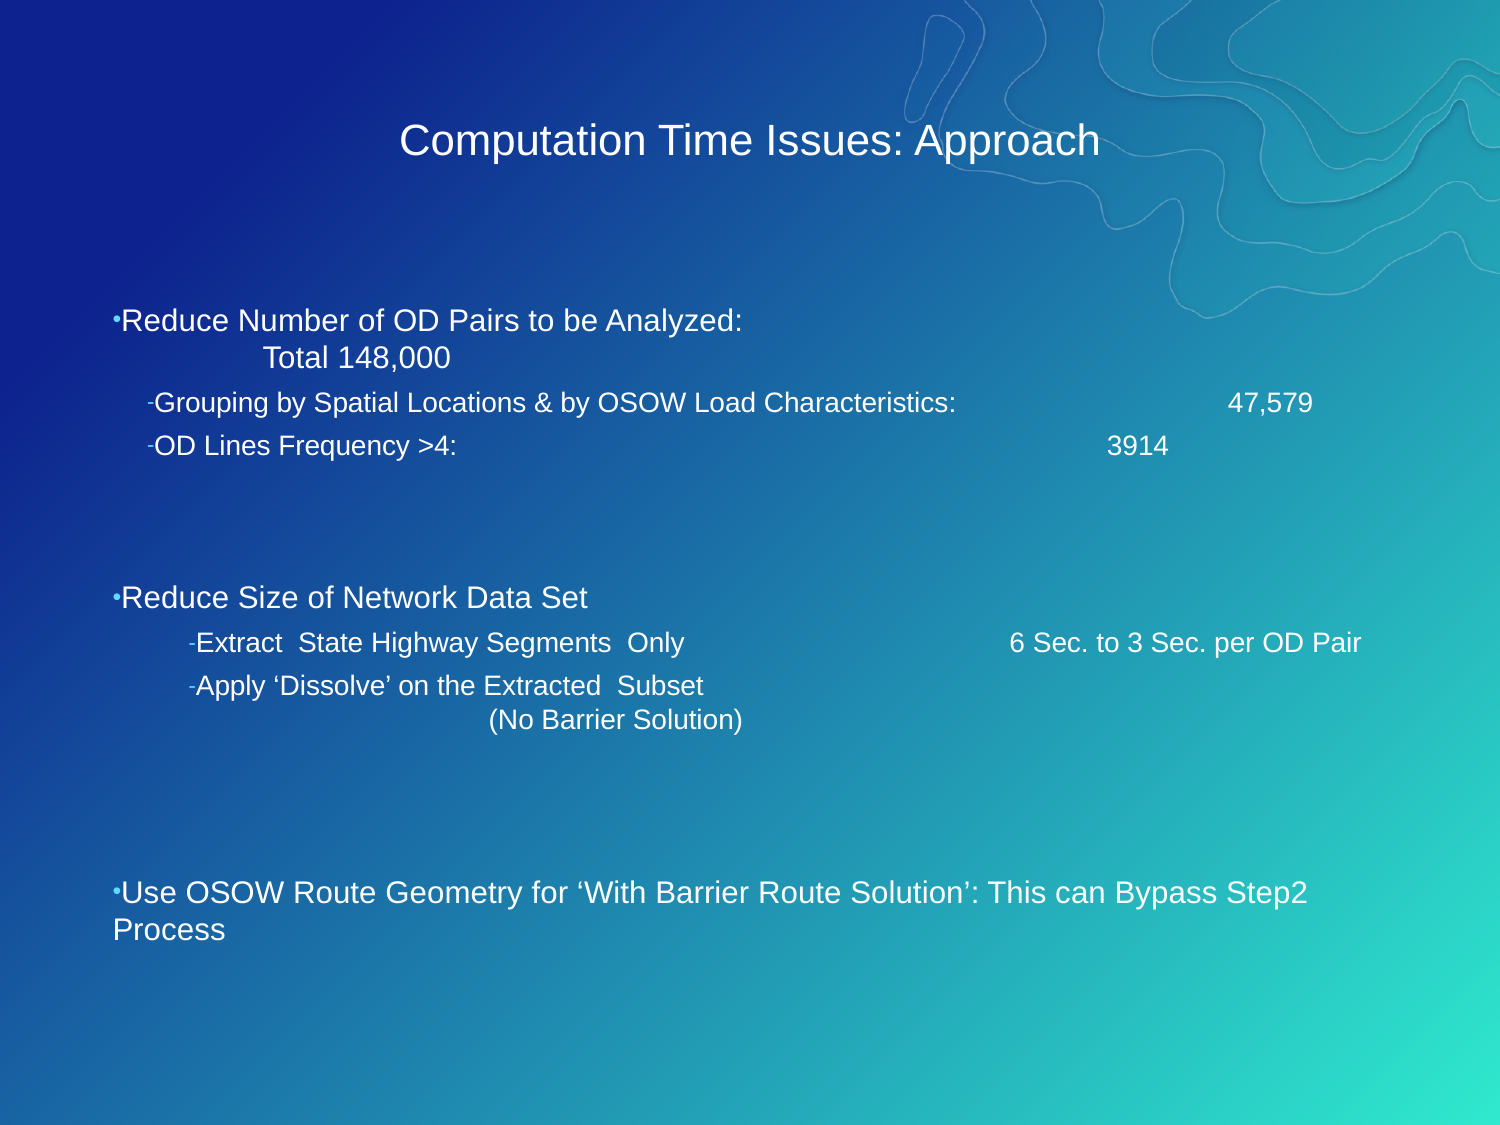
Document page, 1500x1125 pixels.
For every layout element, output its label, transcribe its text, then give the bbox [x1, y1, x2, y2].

text_box [0, 0, 1500, 1125]
title Computation Time Issues: Approach [84, 111, 857, 165]
list Reduce Number of OD Pairs to be Analyzed: Total 148,000 Grouping by Spatial Locations & by OSOW Load Characteristics: 47,579 OD Lines Frequency >4: 3914 Reduce Size of Network Data Set Extract State Highway Segments Only 6 Sec. to 3 Sec. per OD Pair Apply ‘Dissolve’ on the Extracted Subset (No Barrier Solution) Use OSOW Route Geometry for ‘With Barrier Route Solution’: This can Bypass Step2 Process [112, 299, 1389, 936]
picture [862, 0, 1500, 346]
